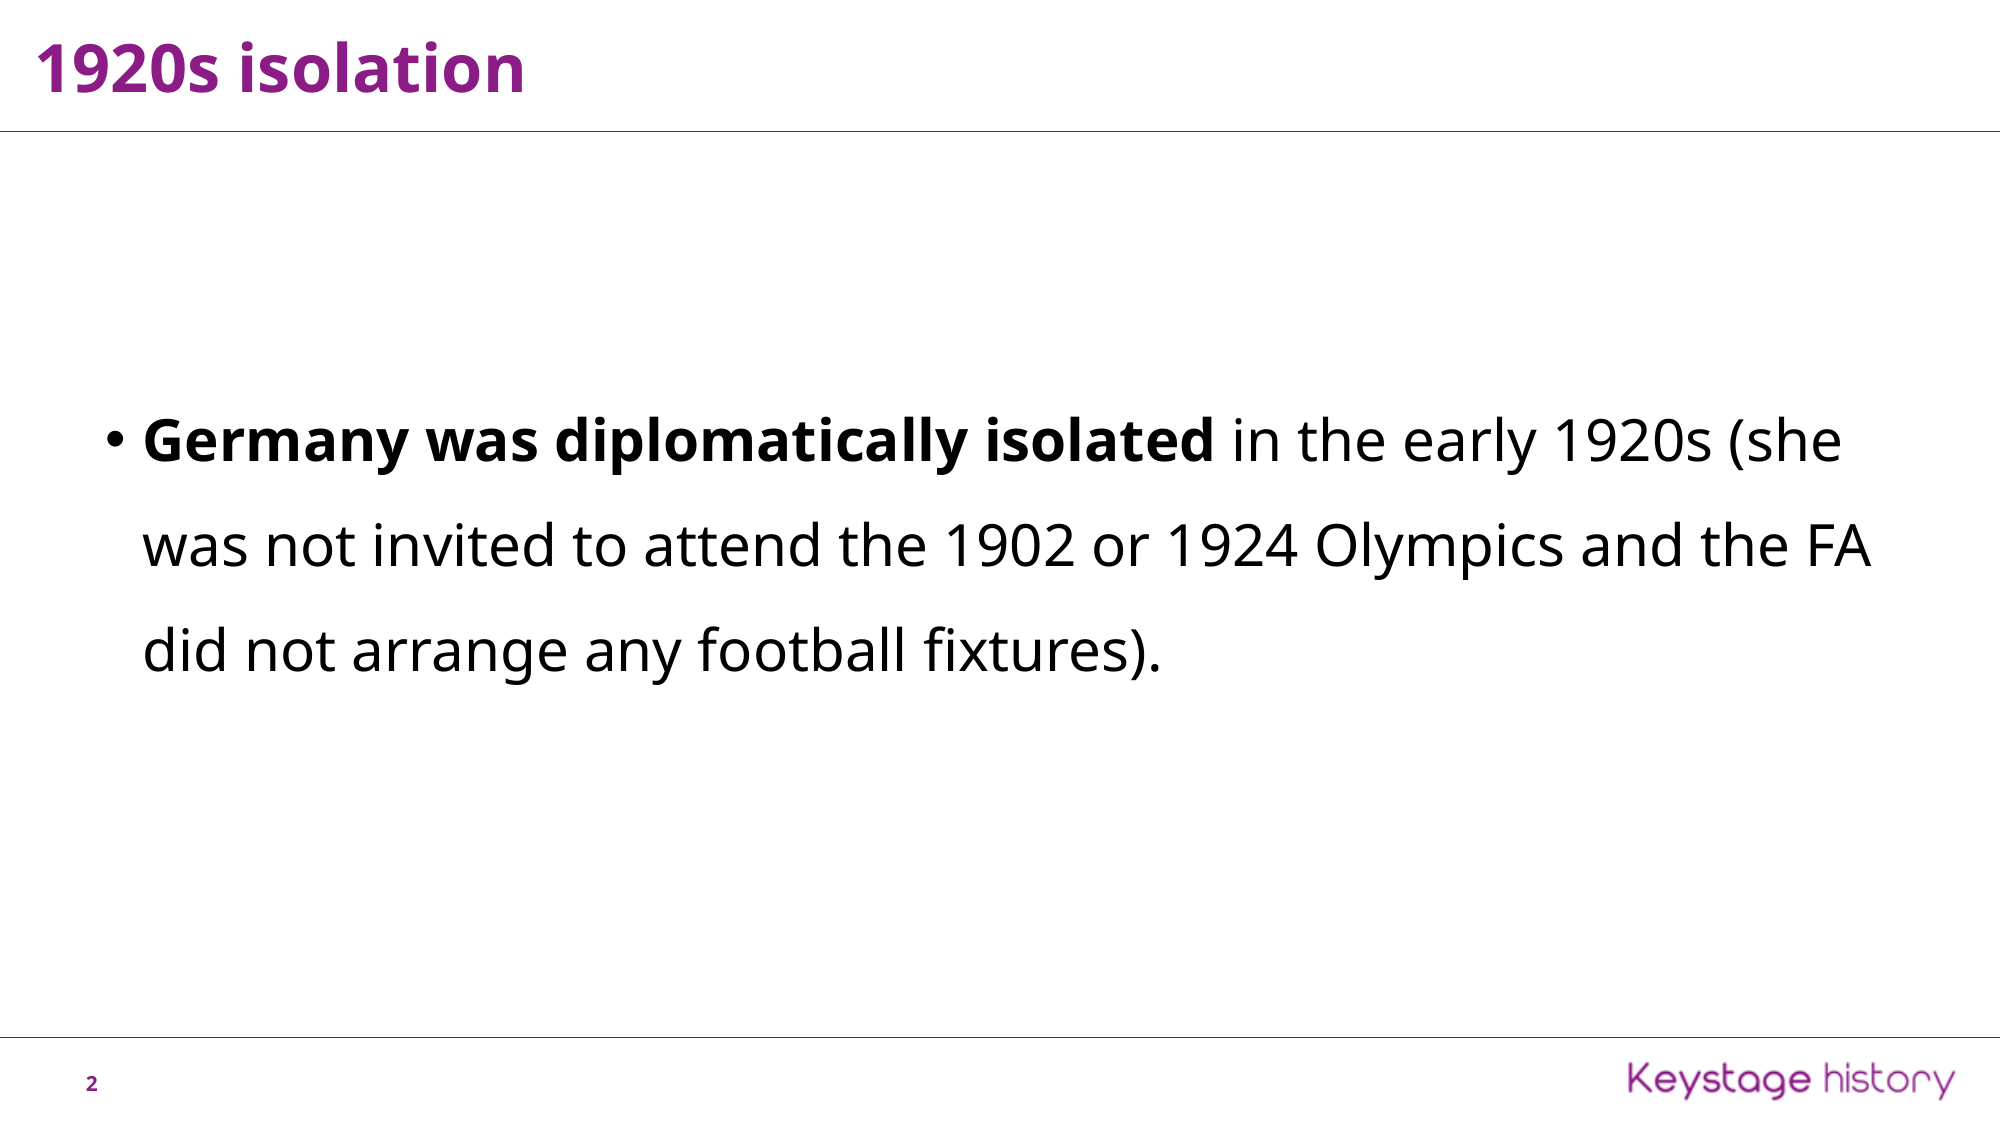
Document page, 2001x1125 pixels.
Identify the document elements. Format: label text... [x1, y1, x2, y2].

text_box Germany was diplomatically isolated in the early 1920s (she was not invited to attend the 1902 or 1924 Olympics and the FA did not arrange any football fixtures). [90, 361, 1961, 1104]
list 1920s isolation [19, 21, 1464, 121]
